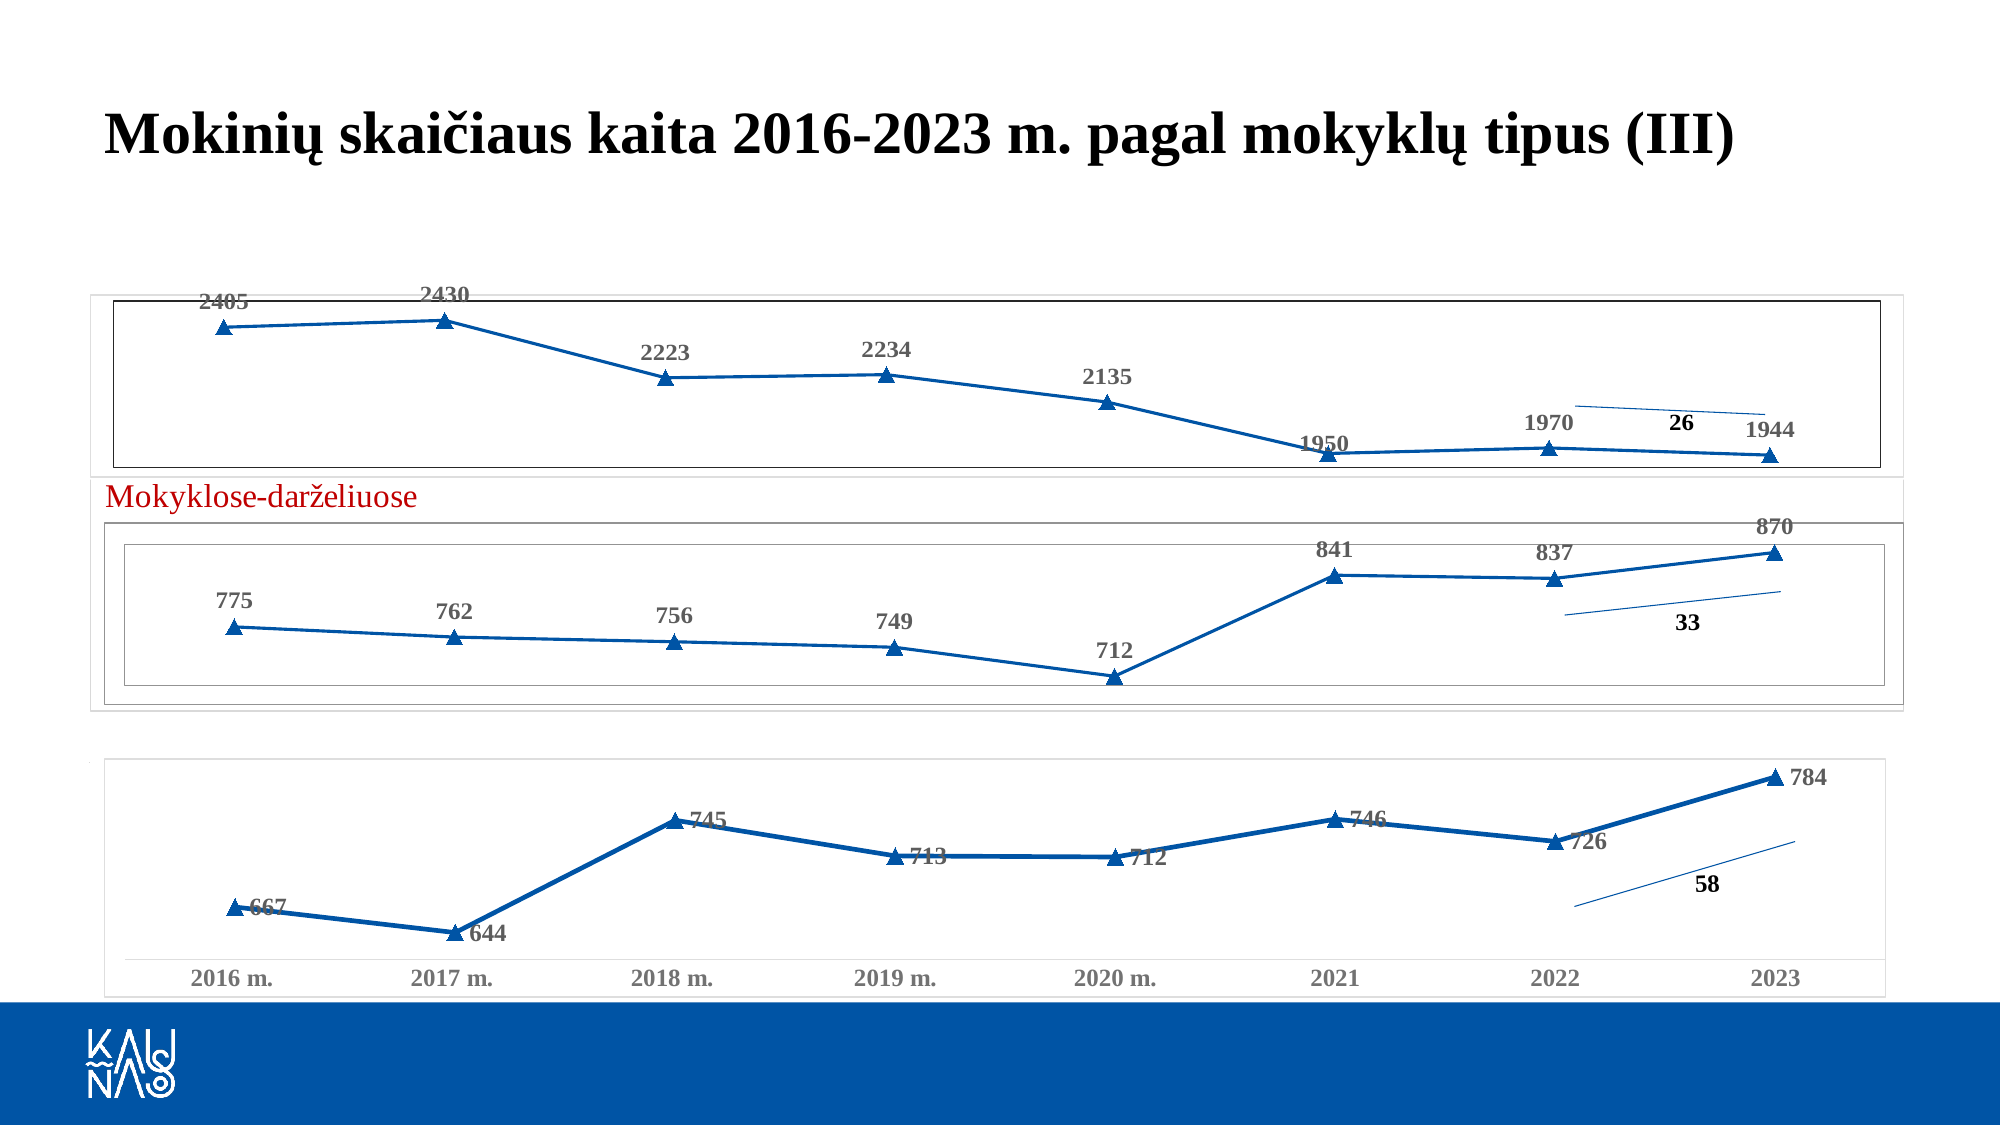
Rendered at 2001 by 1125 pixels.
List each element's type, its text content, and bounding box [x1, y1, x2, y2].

picture [85, 1029, 175, 1098]
chart [85, 225, 1905, 1003]
title Mokinių skaičiaus kaita 2016-2023 m. pagal mokyklų tipus (III) [89, 41, 1905, 174]
